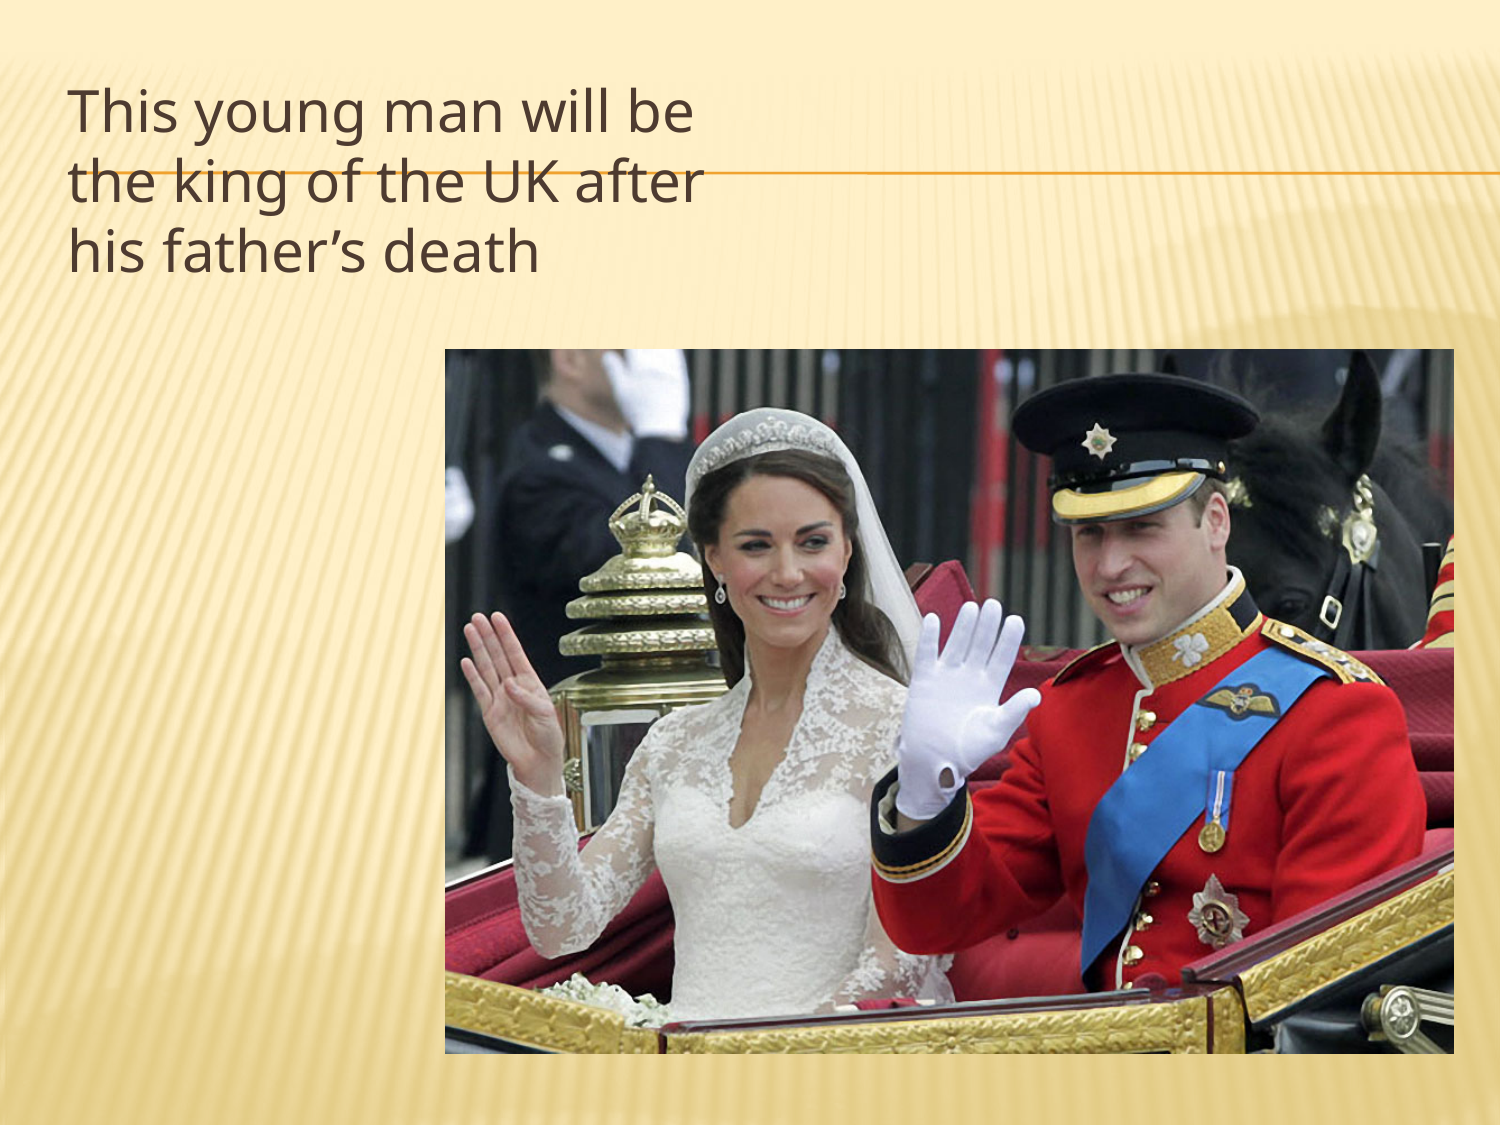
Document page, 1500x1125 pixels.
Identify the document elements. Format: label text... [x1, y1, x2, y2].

picture [444, 349, 1454, 1054]
list This young man will be the king of the UK after his father’s death [53, 66, 741, 842]
